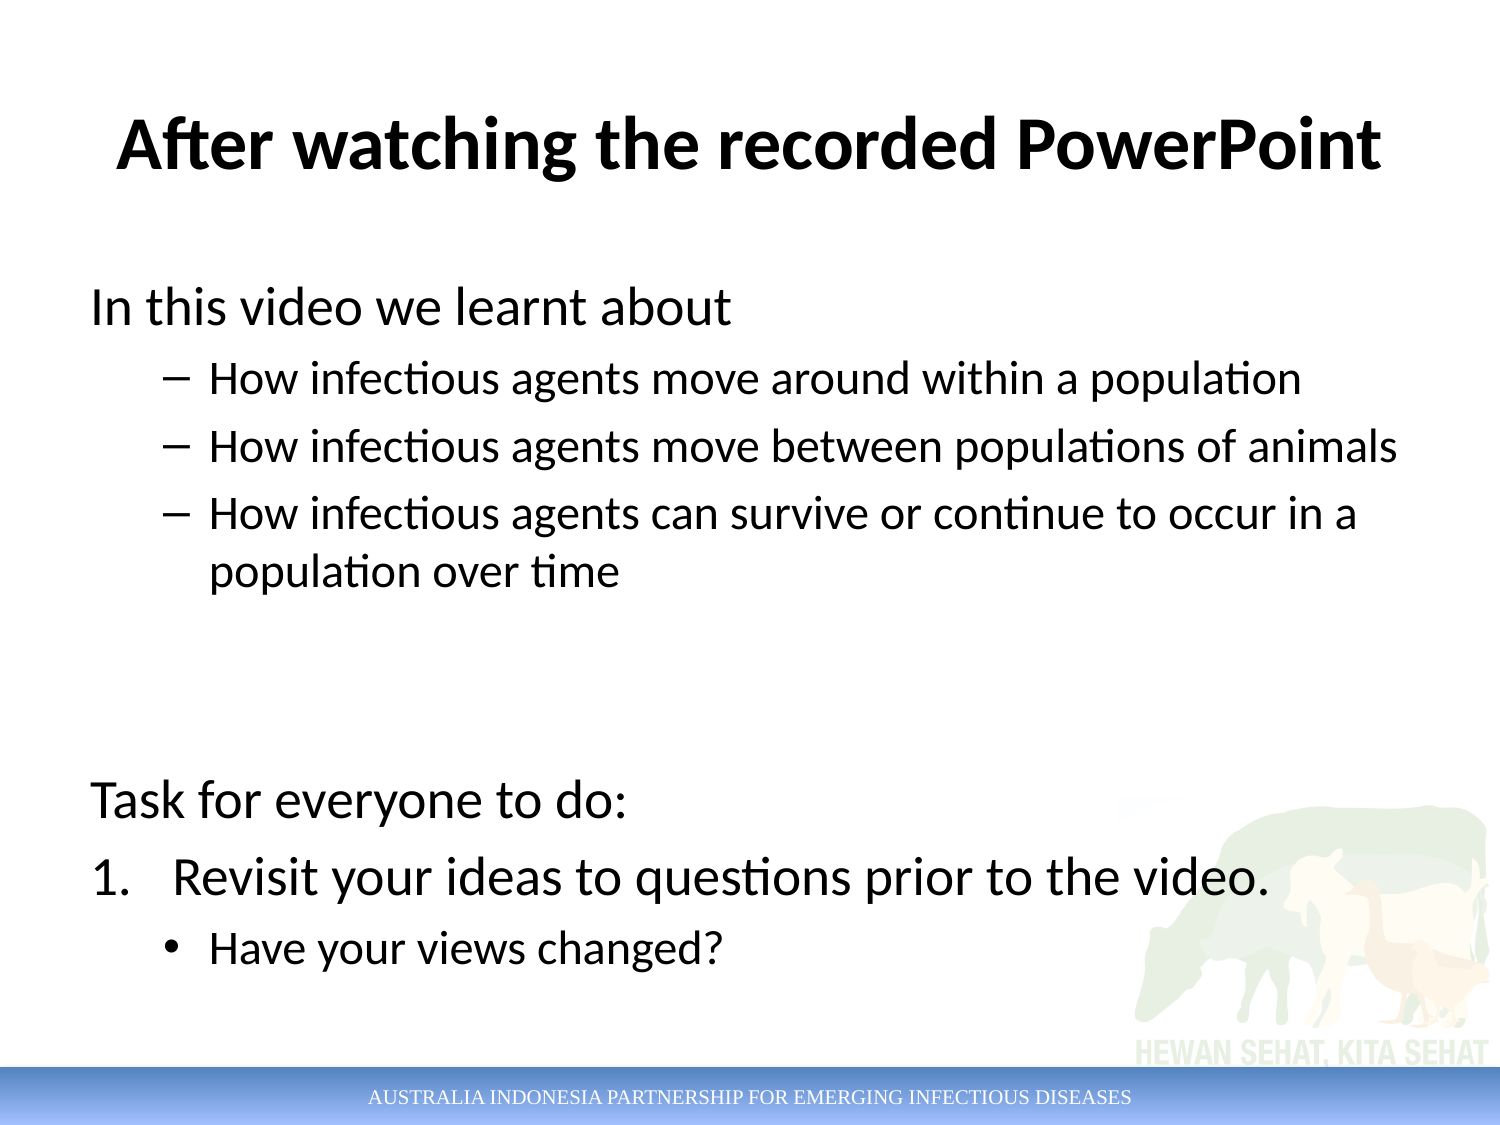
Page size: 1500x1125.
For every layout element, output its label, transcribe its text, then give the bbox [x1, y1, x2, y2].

title After watching the recorded PowerPoint [75, 45, 1425, 233]
list In this video we learnt about How infectious agents move around within a population How infectious agents move between populations of animals How infectious agents can survive or continue to occur in a population over time Task for everyone to do: Revisit your ideas to questions prior to the video. Have your views changed? [75, 262, 1425, 1005]
